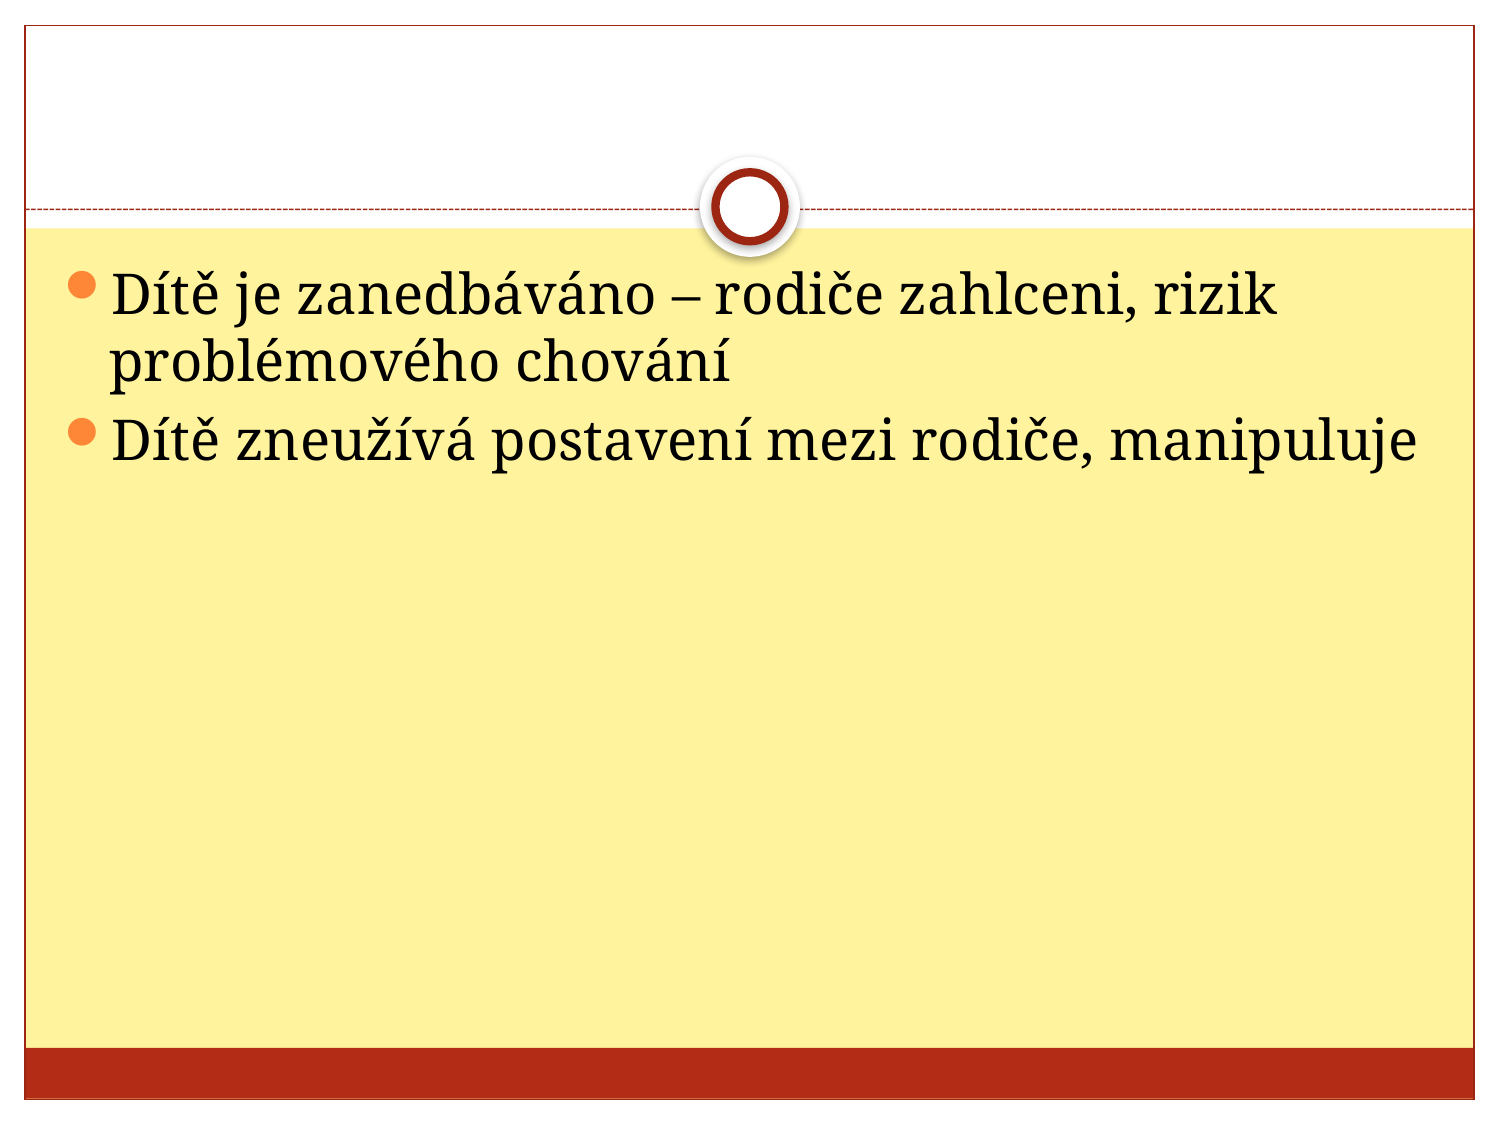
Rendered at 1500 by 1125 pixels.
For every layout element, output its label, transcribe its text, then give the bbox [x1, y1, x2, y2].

list Dítě je zanedbáváno – rodiče zahlceni, rizik problémového chování Dítě zneužívá postavení mezi rodiče, manipuluje [49, 250, 1445, 1001]
